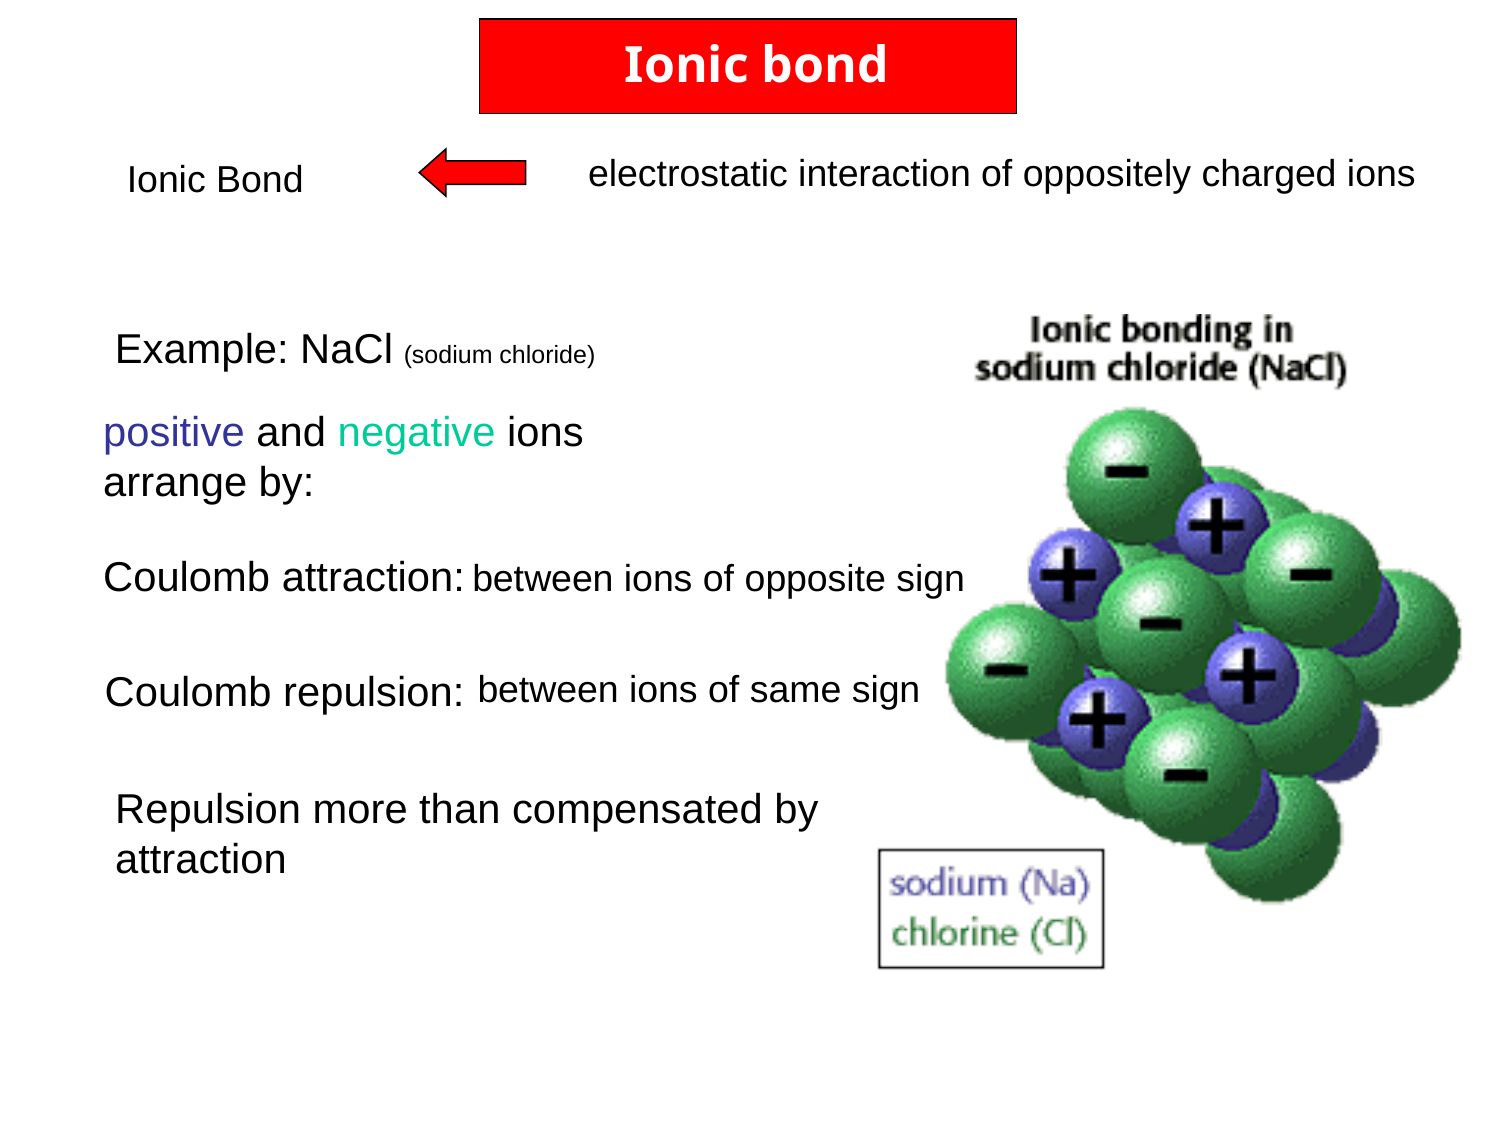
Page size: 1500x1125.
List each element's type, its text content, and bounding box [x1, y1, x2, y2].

text_box between ions of same sign [462, 657, 865, 763]
picture [870, 314, 1471, 977]
text_box positive and negative ions arrange by: [88, 397, 739, 512]
text_box Ionic Bond [100, 142, 319, 208]
text_box between ions of opposite sign [457, 547, 865, 652]
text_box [479, 18, 1017, 114]
text_box [419, 148, 526, 197]
text_box Coulomb repulsion: [89, 657, 462, 722]
text_box Repulsion more than compensated by attraction [100, 774, 865, 890]
text_box Coulomb attraction: [88, 541, 502, 607]
text_box electrostatic interaction of oppositely charged ions [561, 137, 1431, 202]
text_box Example: NaCl (sodium chloride) [88, 314, 703, 380]
